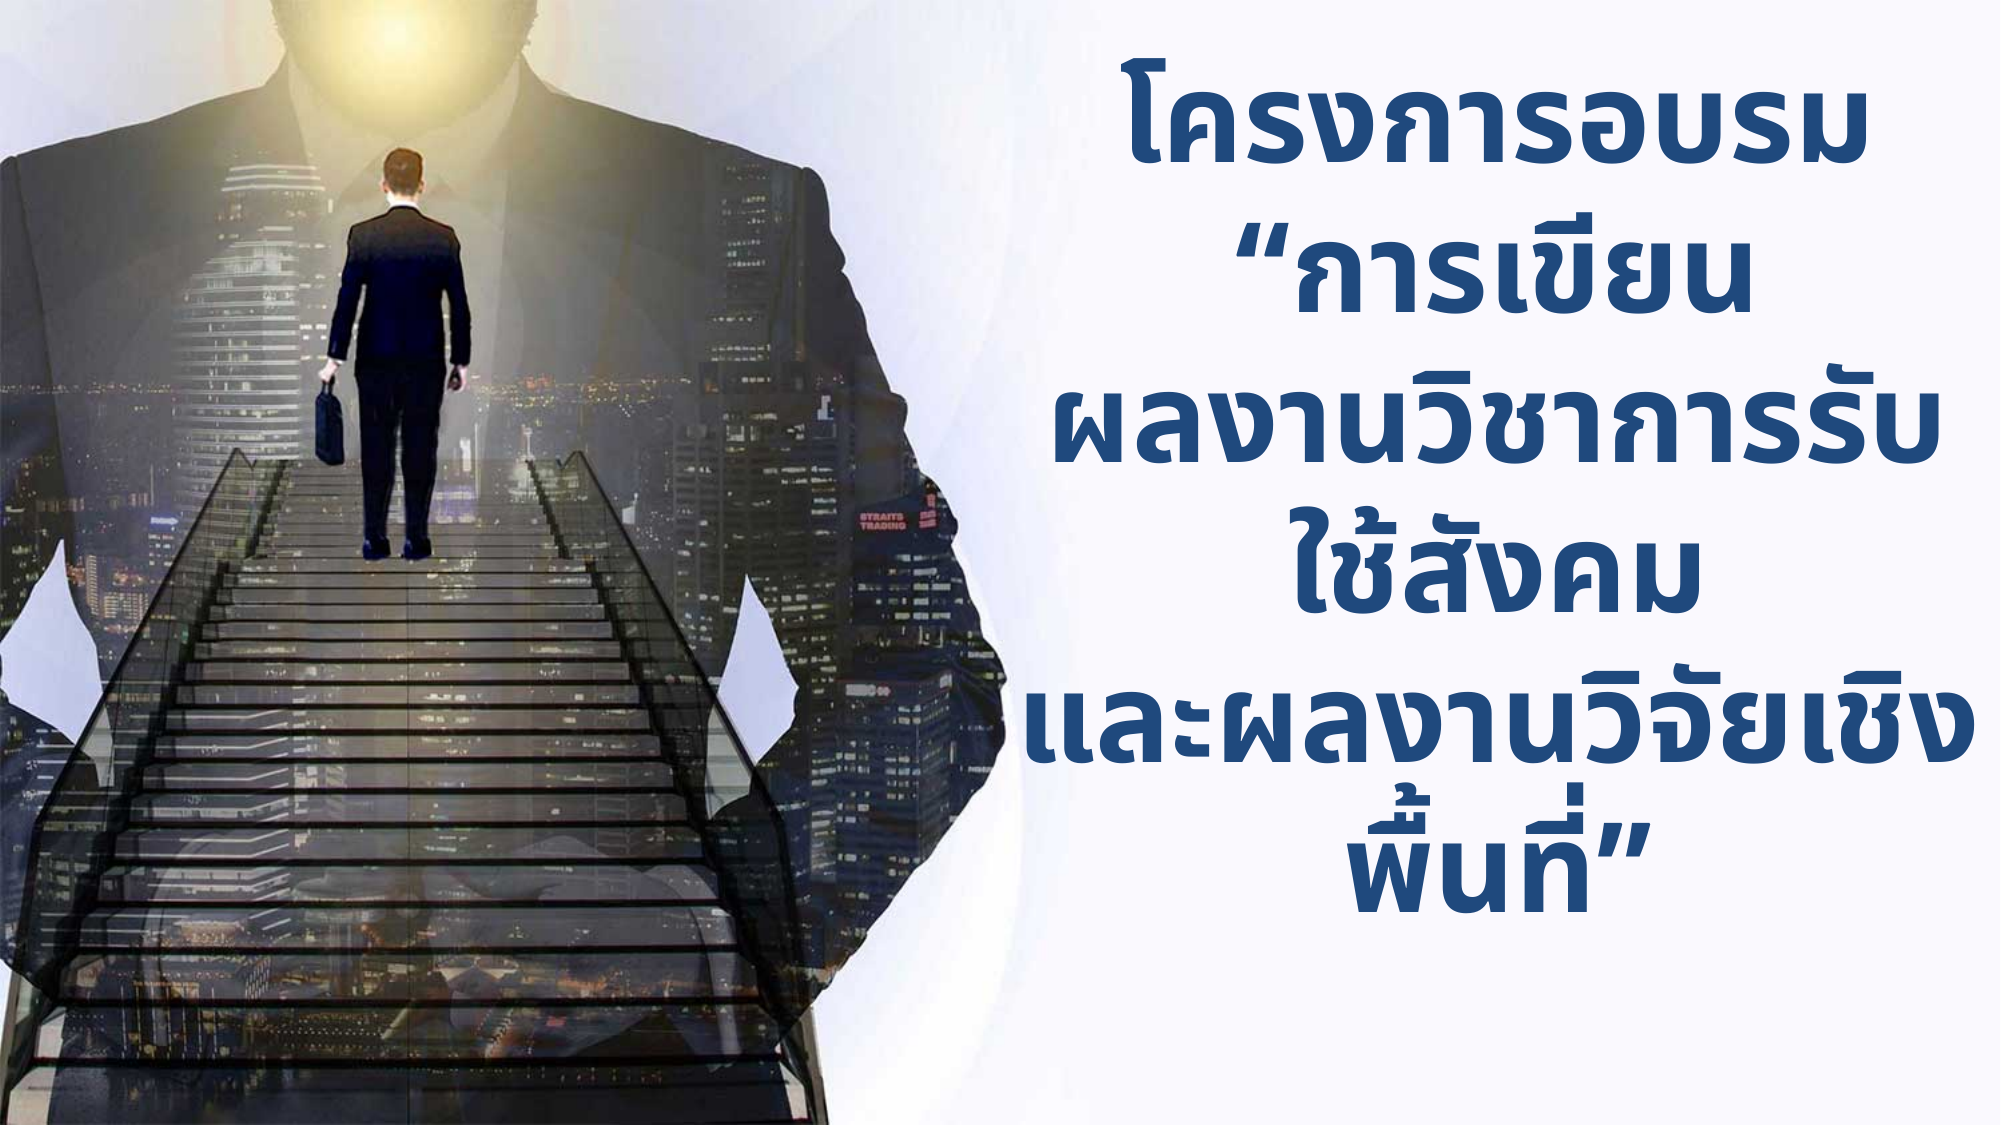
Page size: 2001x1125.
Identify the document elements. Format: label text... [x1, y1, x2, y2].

picture [0, 0, 2001, 1125]
text_box โครงการอบรม “การเขียน ผลงานวิชาการรับใช้สังคม และผลงานวิจัยเชิงพื้นที่” [999, 30, 1996, 1095]
